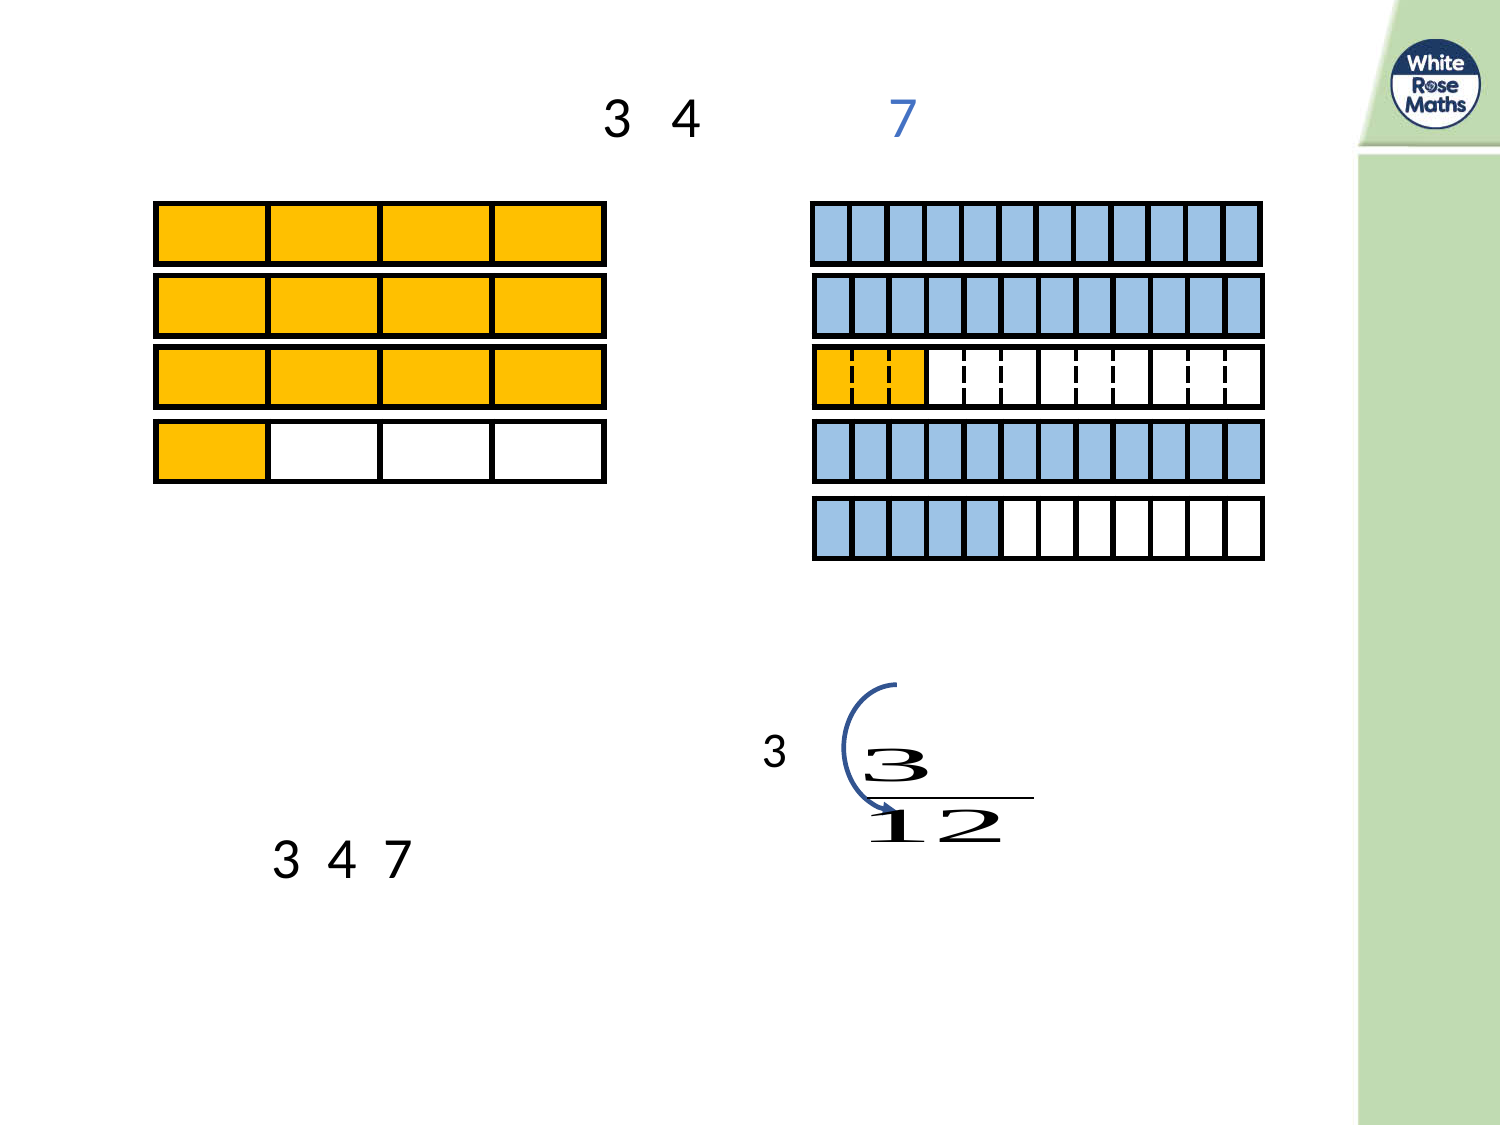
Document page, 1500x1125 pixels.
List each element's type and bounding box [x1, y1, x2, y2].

table_header [1116, 501, 1148, 556]
table_header [1228, 501, 1260, 556]
table_header [271, 278, 377, 333]
table_header [852, 350, 889, 404]
table_header [1002, 206, 1033, 261]
table_header [271, 424, 377, 479]
table_header [495, 278, 601, 333]
table_header [1076, 350, 1113, 404]
table_header [383, 424, 489, 479]
table_header [967, 424, 998, 479]
table_header [1079, 424, 1110, 479]
table_header [929, 350, 964, 404]
table_header [1114, 206, 1145, 261]
table_header [1225, 350, 1260, 404]
table_header [1004, 424, 1036, 479]
table_header [817, 501, 849, 556]
table_header [1041, 278, 1073, 333]
table_header [383, 206, 489, 261]
table_header [892, 501, 924, 556]
table_header [159, 278, 265, 333]
table_header [1190, 424, 1222, 479]
table_header [1001, 350, 1036, 404]
table_header [1153, 278, 1185, 333]
table_header [495, 206, 601, 261]
picture [0, 0, 1500, 1125]
table_header [929, 501, 961, 556]
table_header [817, 350, 852, 404]
table_header [927, 206, 959, 261]
table_header [964, 350, 1001, 404]
table_header [495, 424, 601, 479]
table_header [1153, 350, 1188, 404]
table_header [159, 206, 265, 261]
table_header [1039, 206, 1071, 261]
table_header [1079, 278, 1110, 333]
table_header [1116, 278, 1148, 333]
table_header [271, 206, 377, 261]
table_header [1153, 424, 1185, 479]
table_header [1190, 501, 1222, 556]
table_header [892, 424, 924, 479]
table_header [929, 424, 961, 479]
table_header [889, 350, 924, 404]
table_header [1079, 501, 1110, 556]
table_header [855, 424, 886, 479]
table_header [1188, 350, 1225, 404]
table_header [929, 278, 961, 333]
table_header [890, 206, 922, 261]
table_header [1116, 424, 1148, 479]
table_header [1188, 206, 1220, 261]
table_header [159, 350, 265, 404]
table_header [495, 350, 601, 404]
table_header [967, 501, 998, 556]
table_header [383, 278, 489, 333]
table_header [967, 278, 998, 333]
table_header [855, 278, 886, 333]
table_header [1228, 278, 1260, 333]
table_header [852, 206, 884, 261]
table_header [383, 350, 489, 404]
table_header [892, 278, 924, 333]
table_header [1004, 501, 1036, 556]
table_header [1113, 350, 1148, 404]
table_header [964, 206, 996, 261]
table_header [1041, 424, 1073, 479]
table_header [1151, 206, 1183, 261]
table_header [1041, 350, 1076, 404]
table_header [817, 424, 849, 479]
table_header [1228, 424, 1260, 479]
table_header [817, 278, 849, 333]
text_box [842, 683, 897, 812]
table_header [1041, 501, 1073, 556]
table_header [159, 424, 265, 479]
table_header [1153, 501, 1185, 556]
table_header [1004, 278, 1036, 333]
table_header [1226, 206, 1257, 261]
table_header [1190, 278, 1222, 333]
table_header [815, 206, 847, 261]
table_header [1076, 206, 1108, 261]
table_header [855, 501, 886, 556]
table_header [271, 350, 377, 404]
